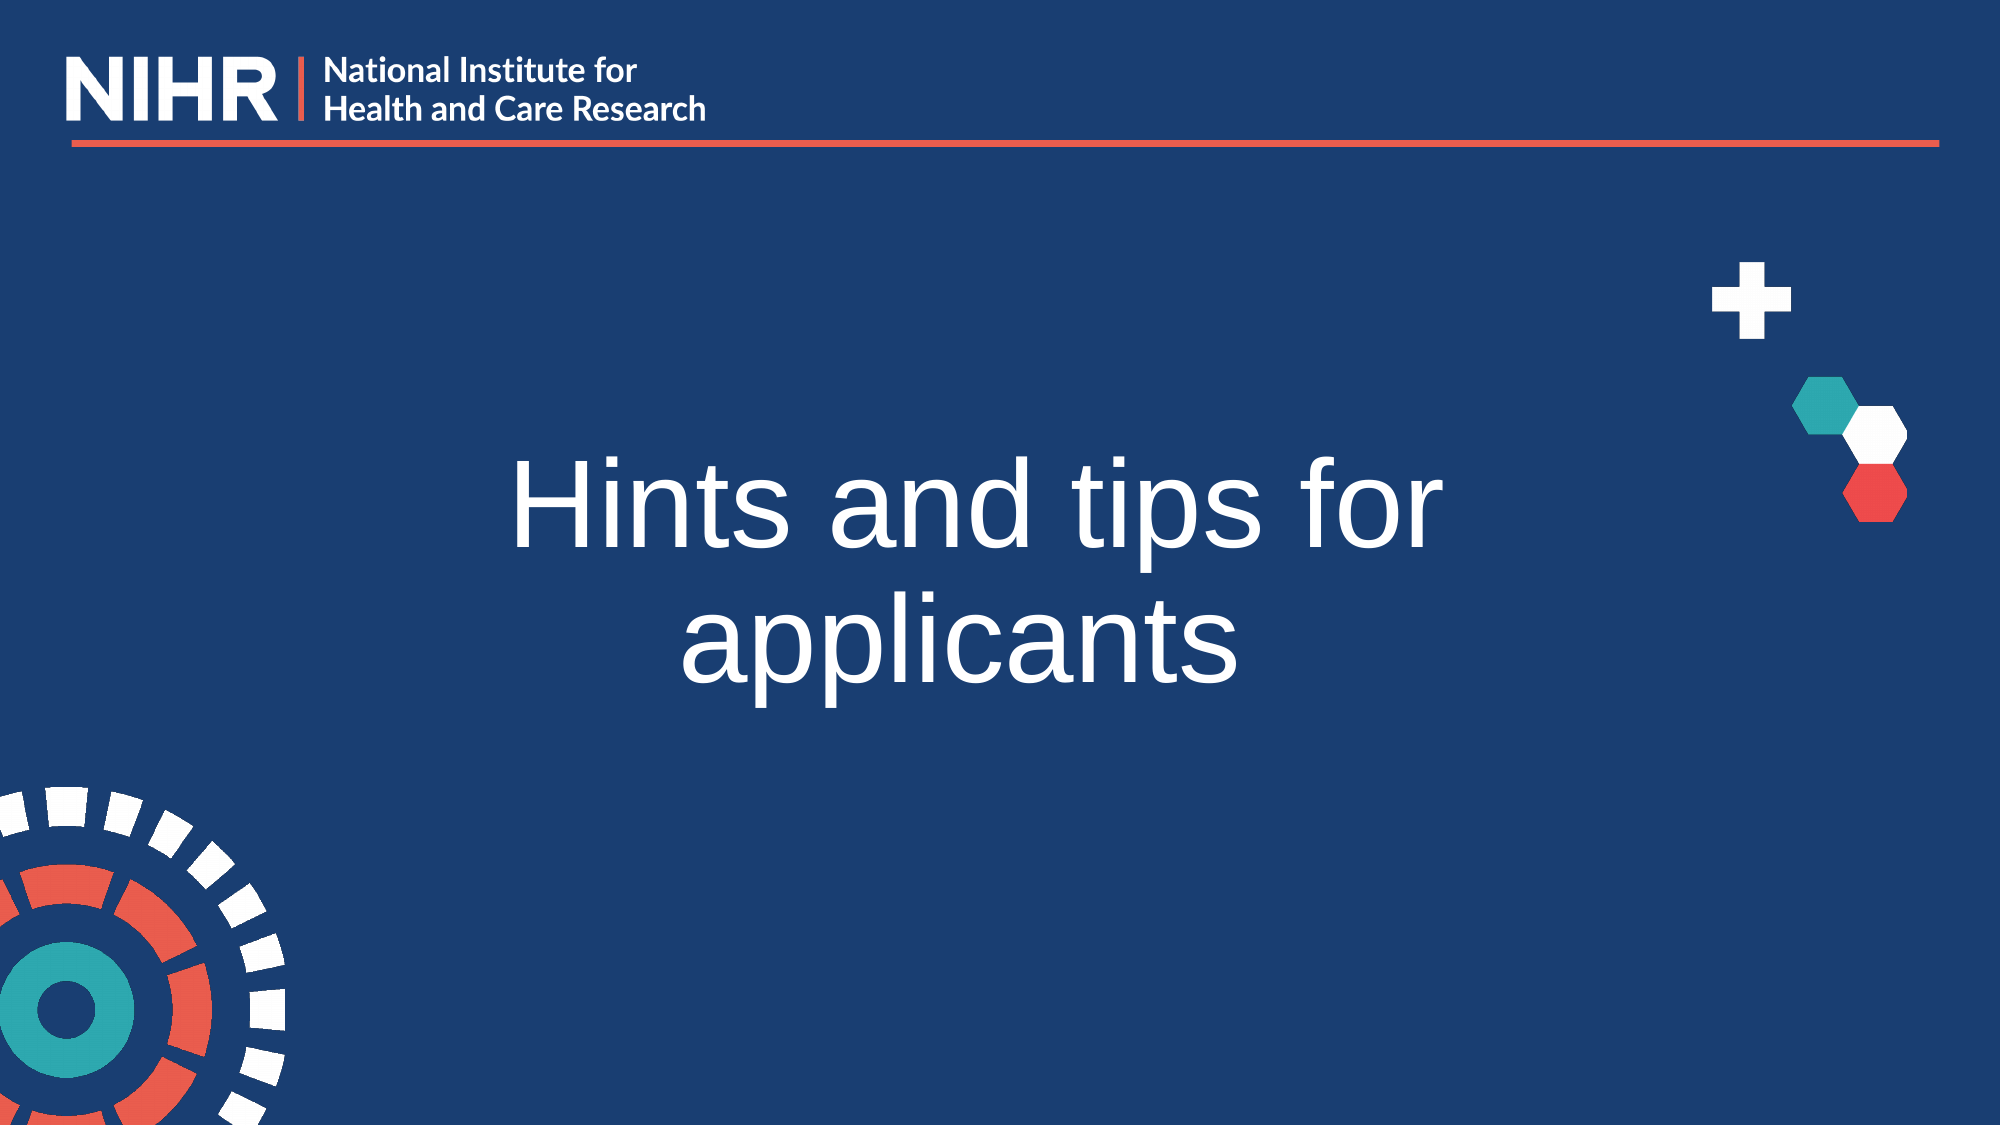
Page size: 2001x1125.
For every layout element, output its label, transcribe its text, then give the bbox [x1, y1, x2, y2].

title Hints and tips for applicants [226, 325, 1727, 718]
picture [0, 0, 2000, 1125]
